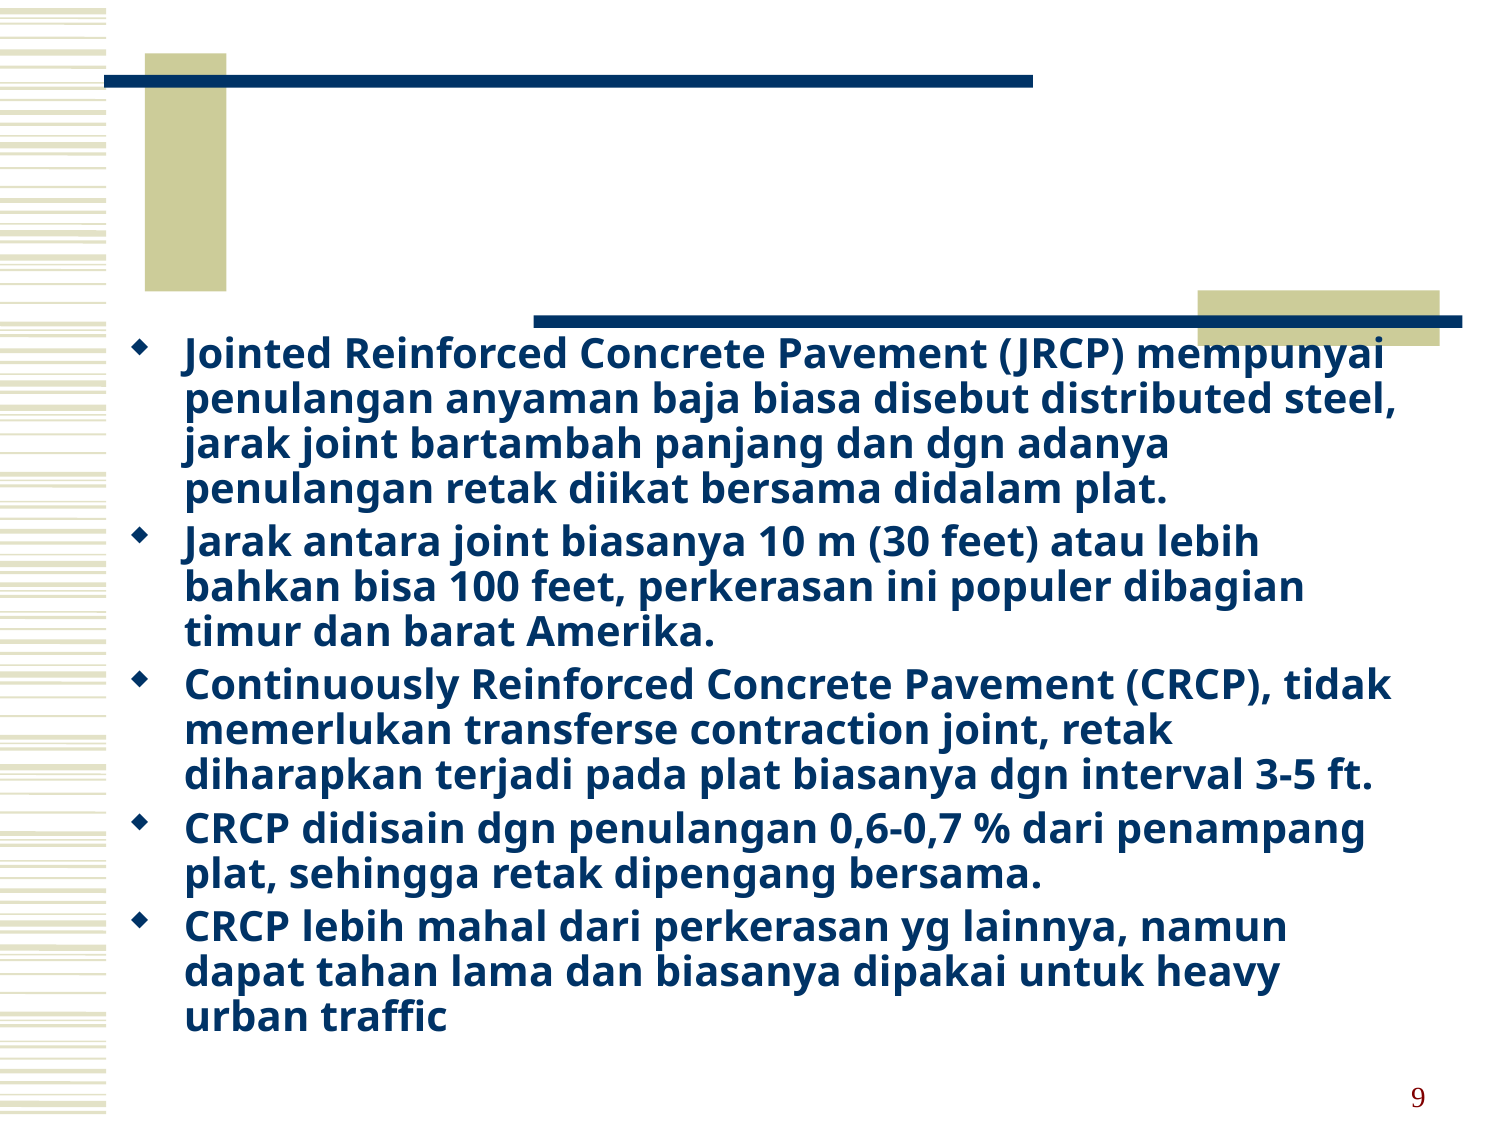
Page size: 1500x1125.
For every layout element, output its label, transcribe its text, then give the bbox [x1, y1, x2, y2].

list Jointed Reinforced Concrete Pavement (JRCP) mempunyai penulangan anyaman baja biasa disebut distributed steel, jarak joint bartambah panjang dan dgn adanya penulangan retak diikat bersama didalam plat. Jarak antara joint biasanya 10 m (30 feet) atau lebih bahkan bisa 100 feet, perkerasan ini populer dibagian timur dan barat Amerika. Continuously Reinforced Concrete Pavement (CRCP), tidak memerlukan transferse contraction joint, retak diharapkan terjadi pada plat biasanya dgn interval 3-5 ft. CRCP didisain dgn penulangan 0,6-0,7 % dari penampang plat, sehingga retak dipengang bersama. CRCP lebih mahal dari perkerasan yg lainnya, namun dapat tahan lama dan biasanya dipakai untuk heavy urban traffic [112, 324, 1419, 1076]
slide_number 9 [1080, 1045, 1442, 1122]
